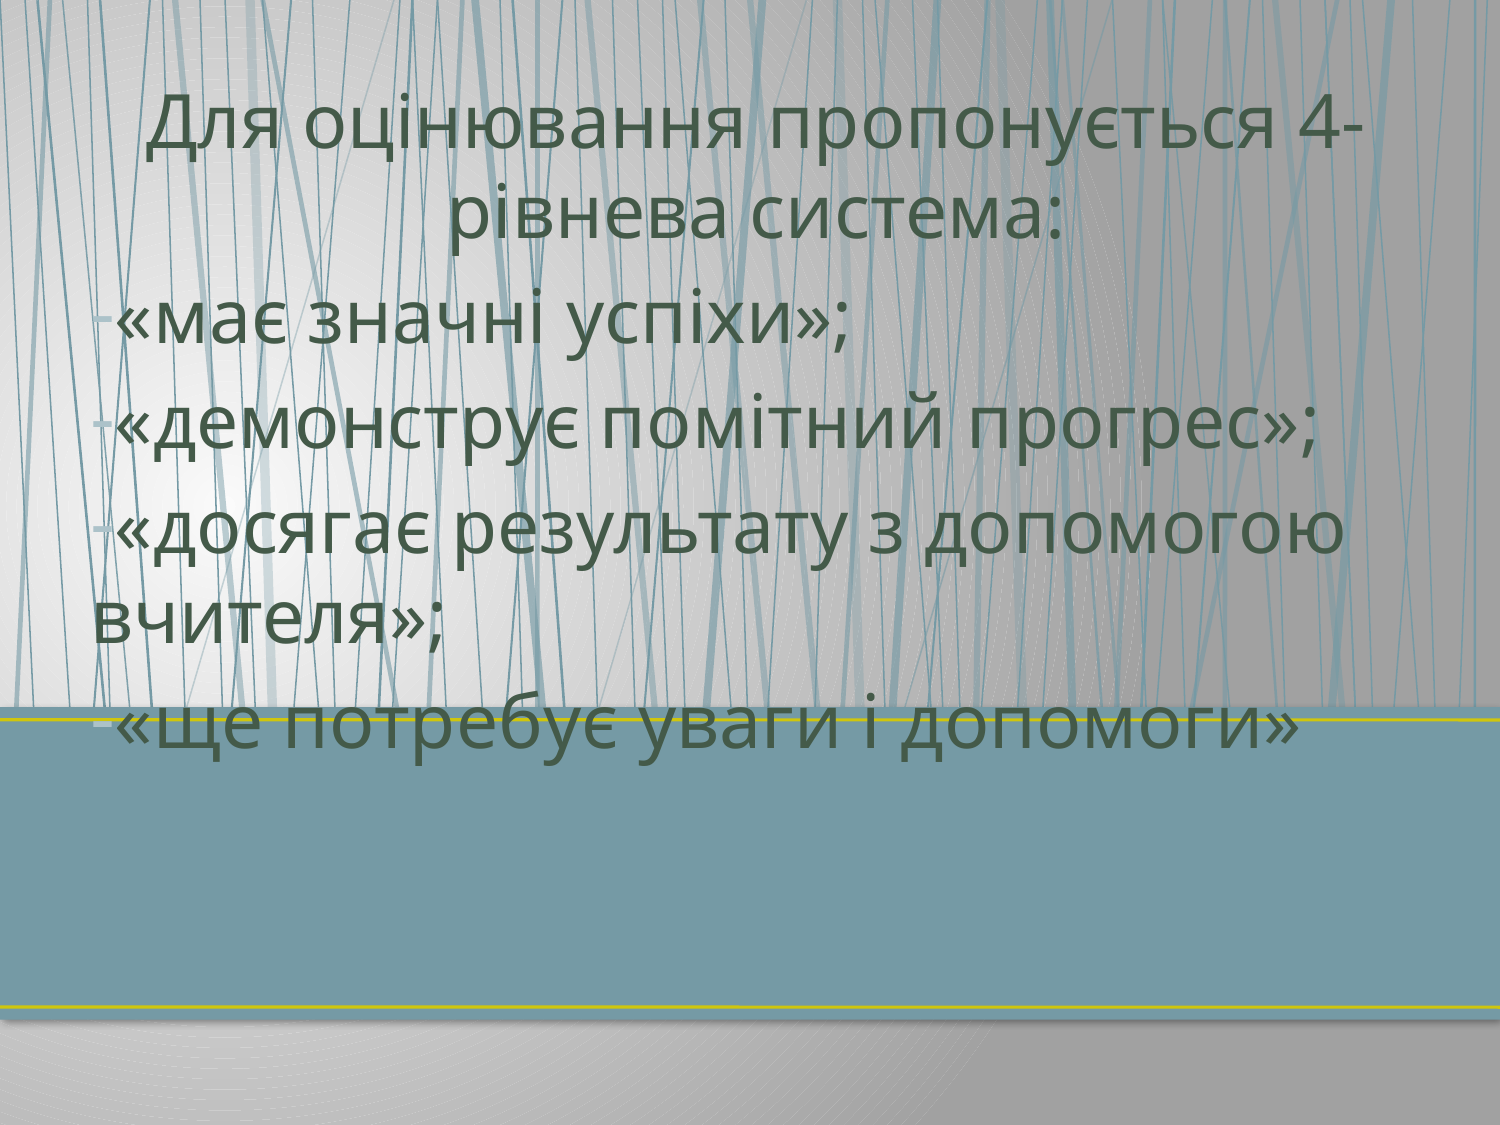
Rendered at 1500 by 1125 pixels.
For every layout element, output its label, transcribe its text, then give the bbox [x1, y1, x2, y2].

list Для оцінювання пропонується 4-рівнева система: «має значні успіхи»; «демонструє помітний прогрес»; «досягає результату з допомогою вчителя»; «ще потребує уваги і допомоги» [75, 66, 1438, 991]
